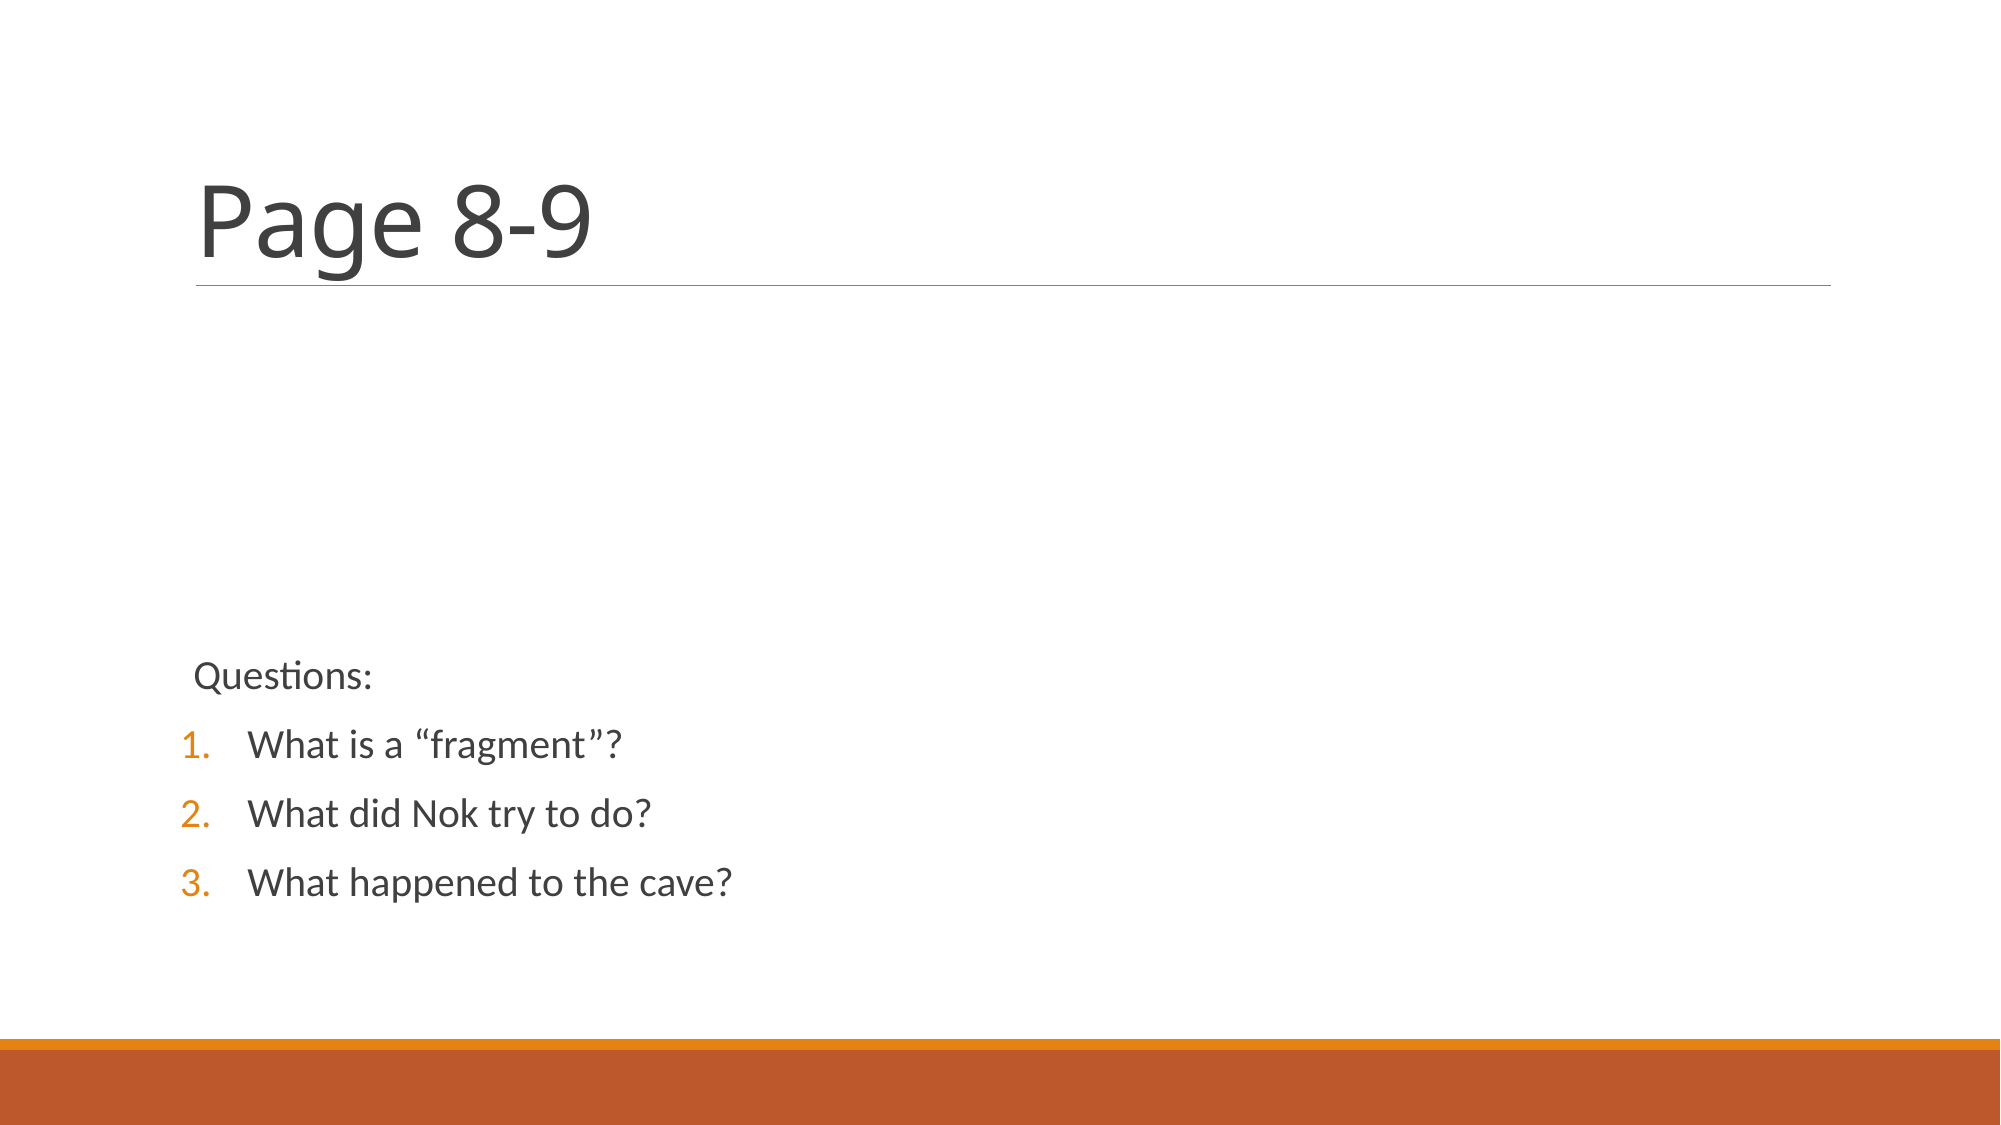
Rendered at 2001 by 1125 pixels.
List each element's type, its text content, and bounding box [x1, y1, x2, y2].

list Questions: What is a “fragment”? What did Nok try to do? What happened to the cave? [180, 396, 2000, 917]
title Page 8-9 [180, 47, 1830, 285]
